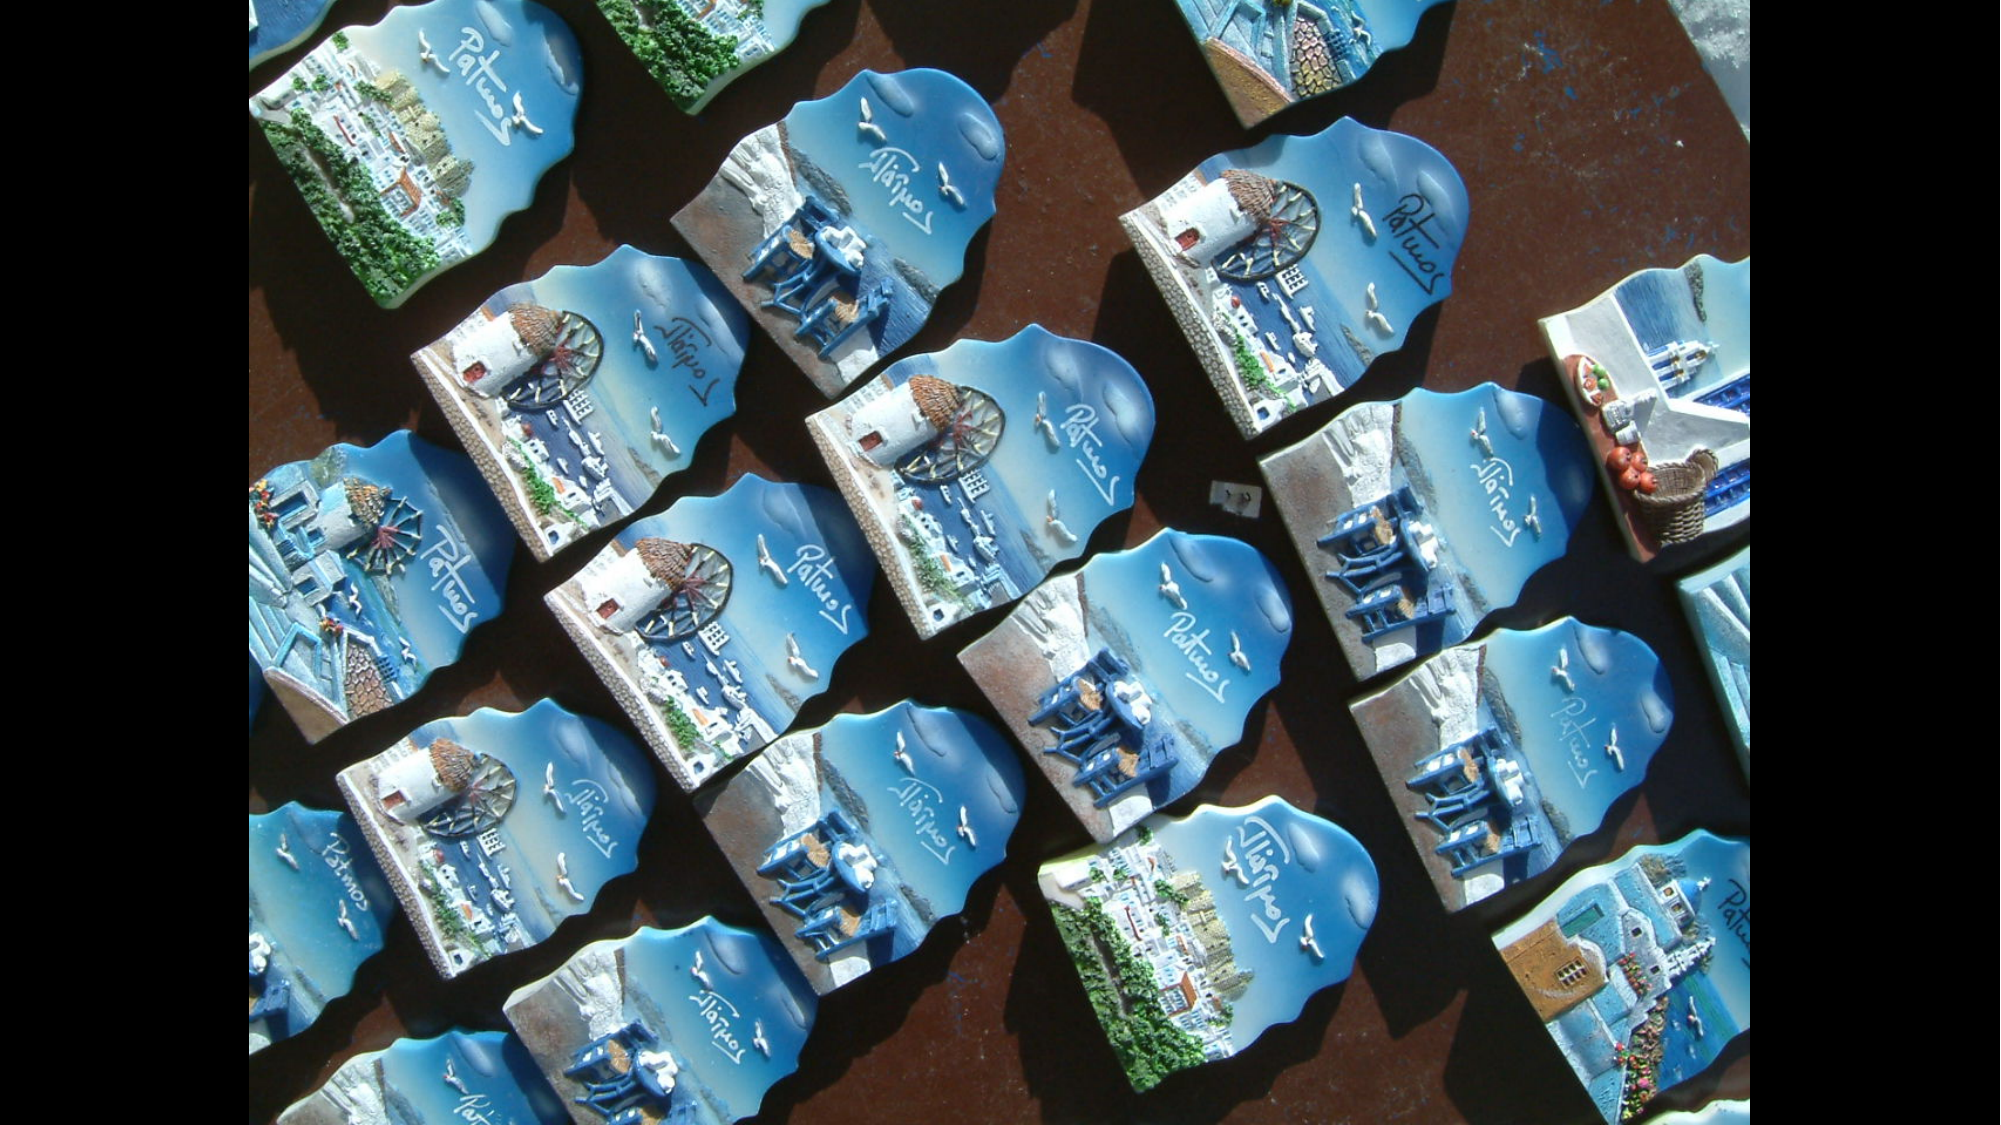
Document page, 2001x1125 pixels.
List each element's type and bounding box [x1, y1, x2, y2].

picture [249, 0, 1750, 1125]
